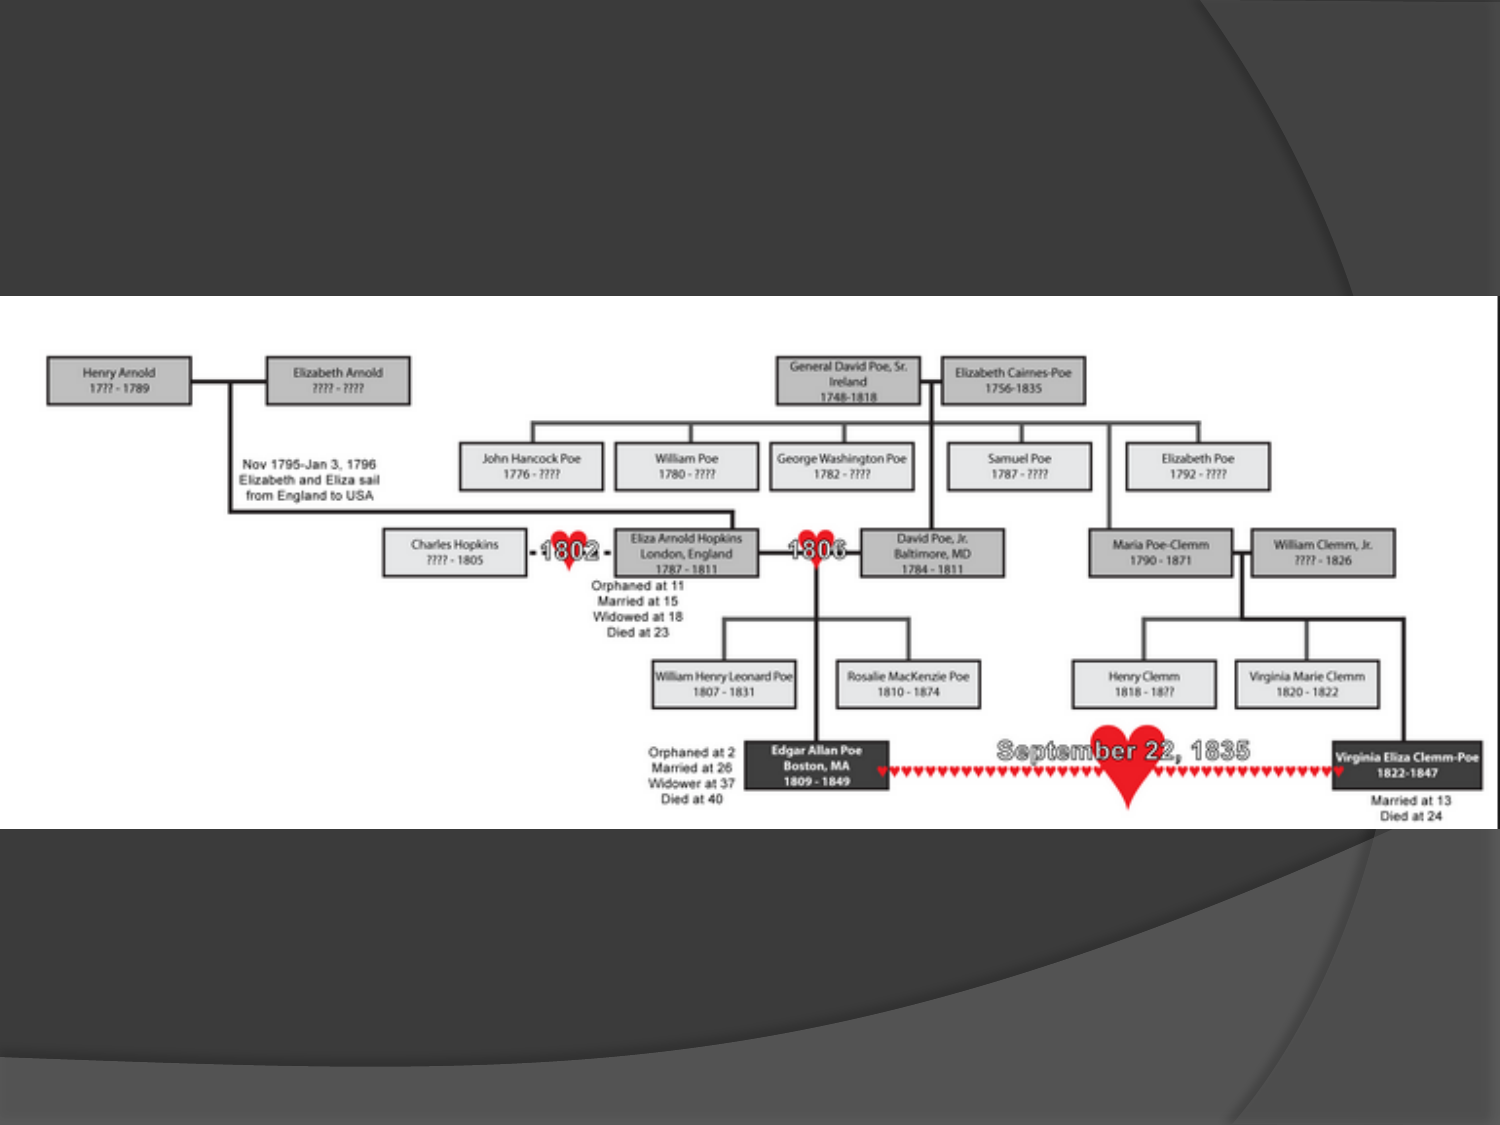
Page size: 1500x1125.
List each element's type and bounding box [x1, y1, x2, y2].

picture [0, 296, 1500, 829]
